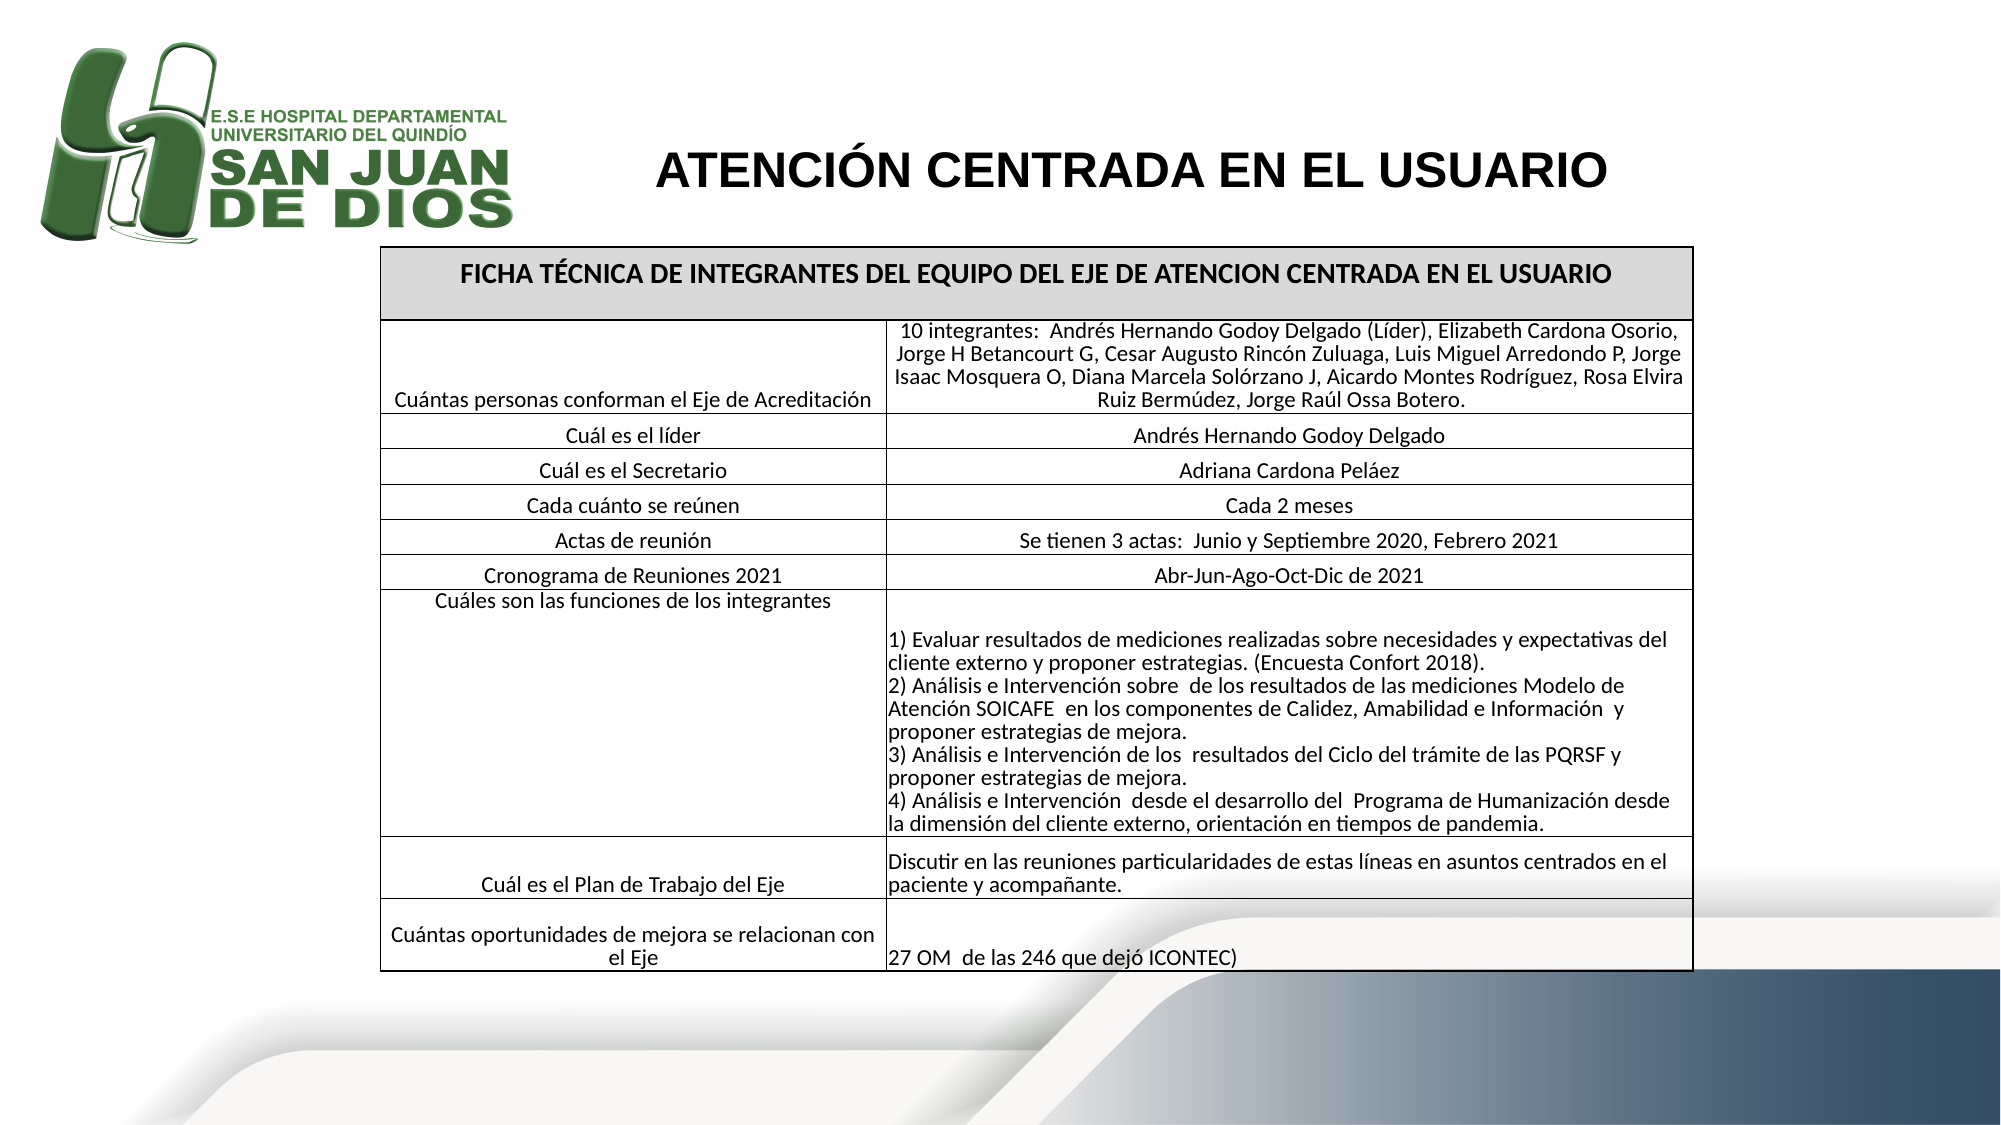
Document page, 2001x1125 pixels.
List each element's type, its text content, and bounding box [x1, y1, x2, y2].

table_cell Cuántas oportunidades de mejora se relacionan con el Eje [381, 899, 886, 970]
table_cell Cuántas personas conforman el Eje de Acreditación [381, 321, 886, 413]
table_cell 1) Evaluar resultados de mediciones realizadas sobre necesidades y expectativas del cliente externo y proponer estrategias. (Encuesta Confort 2018). 2) Análisis e Intervención sobre de los resultados de las mediciones Modelo de Atención SOICAFE en los componentes de Calidez, Amabilidad e Información y proponer estrategias de mejora. 3) Análisis e Intervención de los resultados del Ciclo del trámite de las PQRSF y proponer estrategias de mejora. 4) Análisis e Intervención desde el desarrollo del Programa de Humanización desde la dimensión del cliente externo, orientación en tiempos de pandemia. [887, 590, 1692, 836]
table_cell Discutir en las reuniones particularidades de estas líneas en asuntos centrados en el paciente y acompañante. [887, 837, 1692, 898]
table_cell 10 integrantes: Andrés Hernando Godoy Delgado (Líder), Elizabeth Cardona Osorio, Jorge H Betancourt G, Cesar Augusto Rincón Zuluaga, Luis Miguel Arredondo P, Jorge Isaac Mosquera O, Diana Marcela Solórzano J, Aicardo Montes Rodríguez, Rosa Elvira Ruiz Bermúdez, Jorge Raúl Ossa Botero. [887, 321, 1692, 413]
table_cell 27 OM de las 246 que dejó ICONTEC) [887, 899, 1692, 970]
table_cell Andrés Hernando Godoy Delgado [887, 414, 1692, 448]
table_cell Cuáles son las funciones de los integrantes [381, 590, 886, 836]
table_header FICHA TÉCNICA DE INTEGRANTES DEL EQUIPO DEL EJE DE ATENCION CENTRADA EN EL USUARIO [381, 248, 1692, 319]
table_cell Cada cuánto se reúnen [381, 485, 886, 519]
table_cell Abr-Jun-Ago-Oct-Dic de 2021 [887, 555, 1692, 589]
table_cell Cuál es el Plan de Trabajo del Eje [381, 837, 886, 898]
table_cell Cuál es el Secretario [381, 449, 886, 484]
table_cell Cuál es el líder [381, 414, 886, 448]
table_cell Se tienen 3 actas: Junio y Septiembre 2020, Febrero 2021 [887, 520, 1692, 554]
table_cell Actas de reunión [381, 520, 886, 554]
table_cell Cronograma de Reuniones 2021 [381, 555, 886, 589]
text_box ATENCIÓN CENTRADA EN EL USUARIO [603, 102, 1660, 233]
table_cell Adriana Cardona Peláez [887, 449, 1692, 484]
table_cell Cada 2 meses [887, 485, 1692, 519]
picture [0, 0, 2001, 1125]
